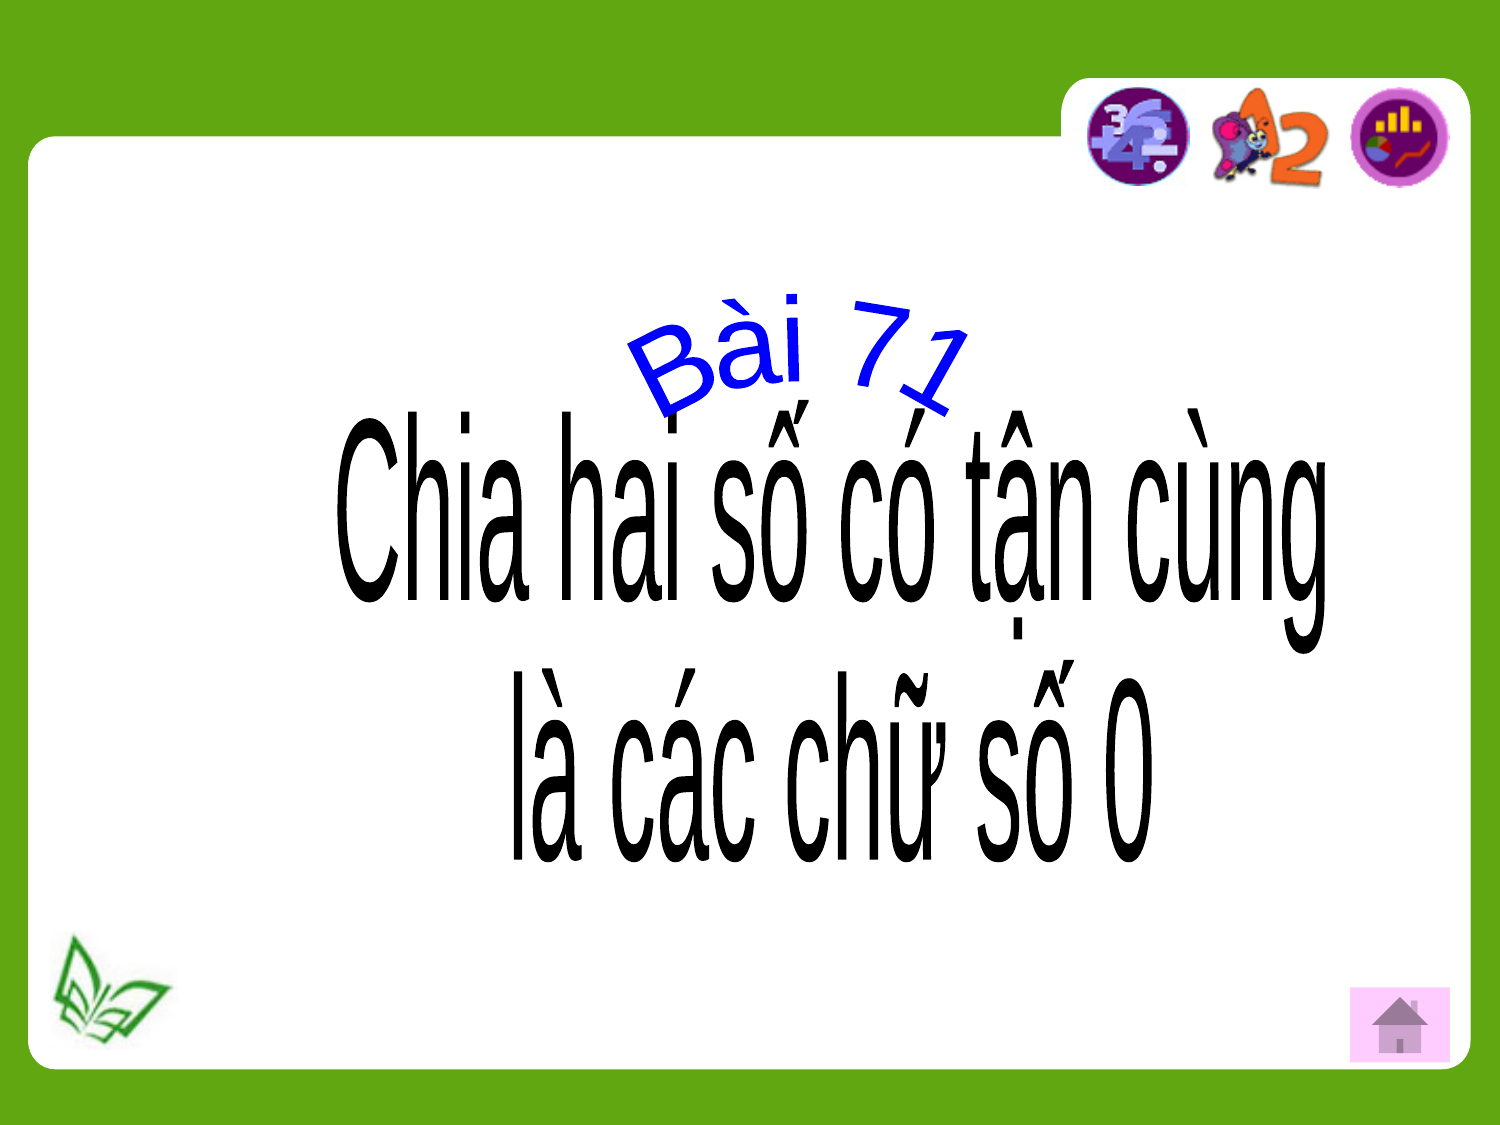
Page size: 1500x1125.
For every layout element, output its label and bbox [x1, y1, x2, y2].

picture [50, 931, 178, 1050]
picture [1212, 87, 1330, 189]
text_box [1350, 987, 1450, 1063]
picture [1087, 87, 1190, 186]
picture [1350, 87, 1450, 188]
